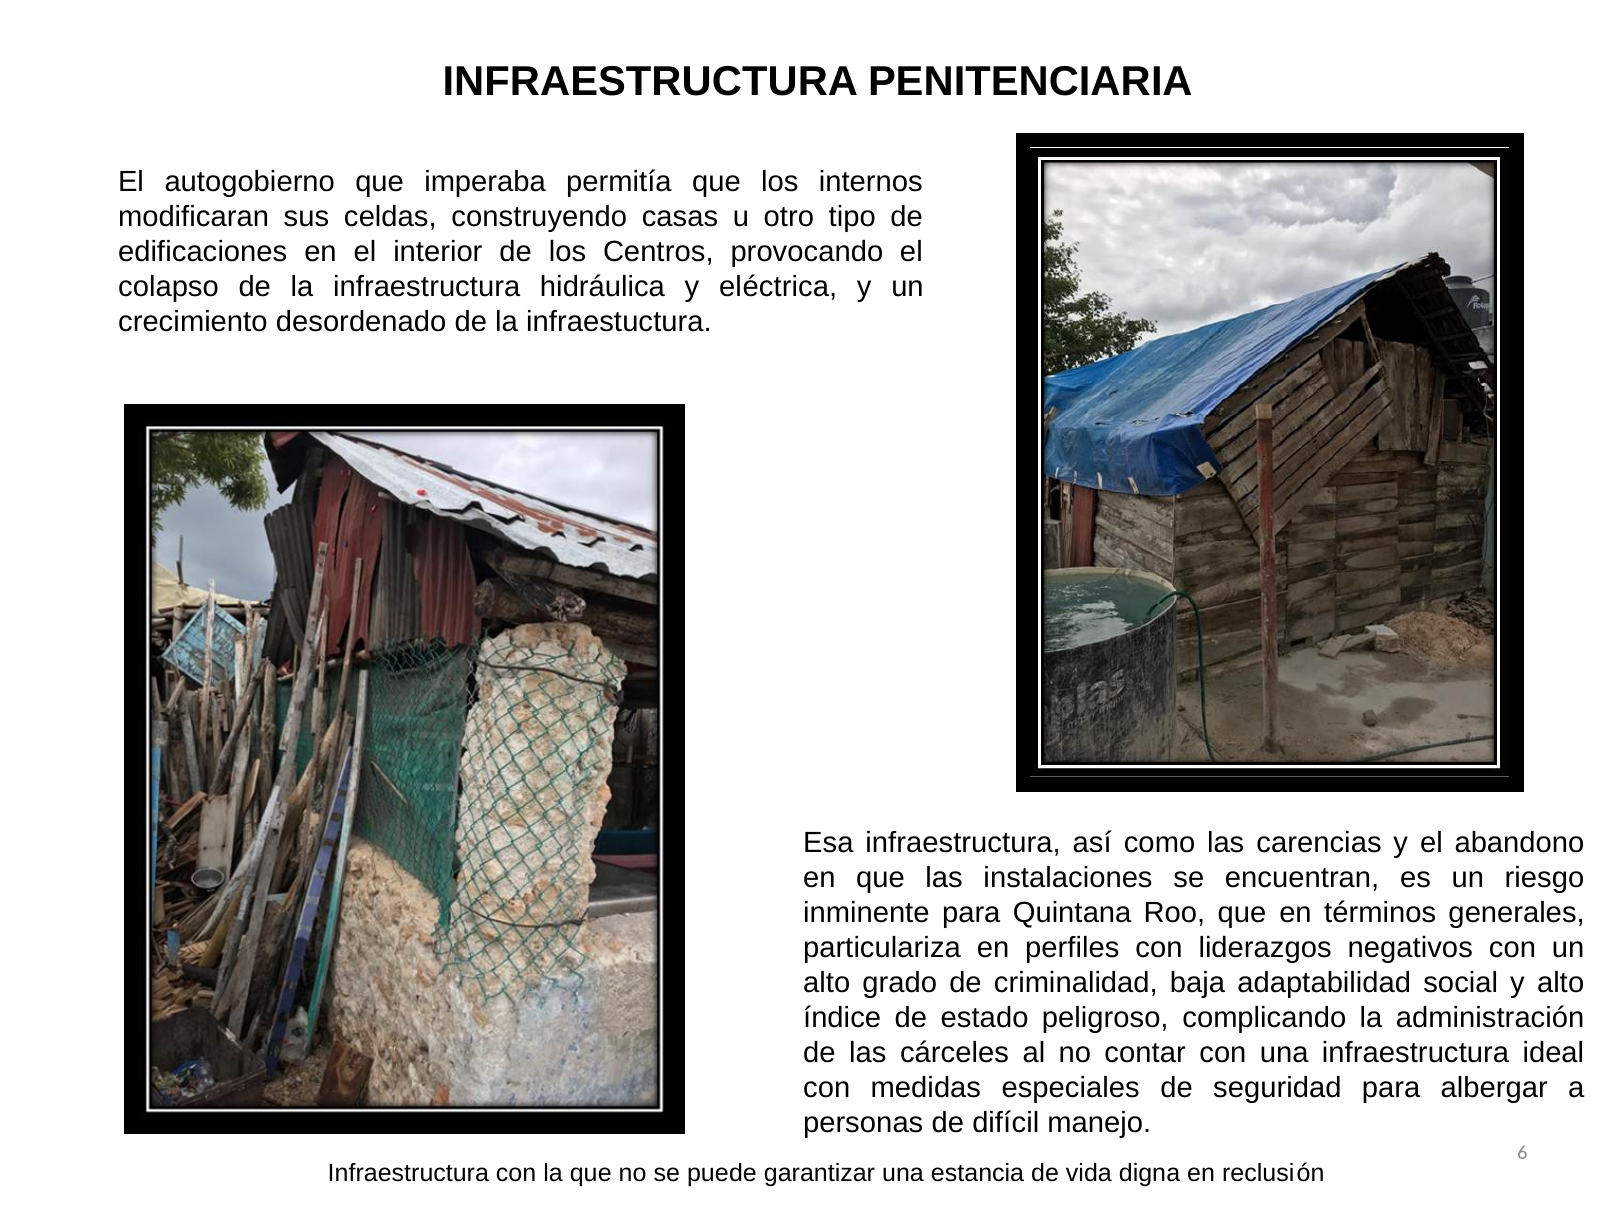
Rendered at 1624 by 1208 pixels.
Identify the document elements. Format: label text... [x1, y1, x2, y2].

text_box Infraestructura con la que no se puede garantizar una estancia de vida digna en reclusión [256, 1148, 1403, 1194]
text_box El autogobierno que imperaba permitía que los internos modificaran sus celdas, construyendo casas u otro tipo de edificaciones en el interior de los Centros, provocando el colapso de la infraestructura hidráulica y eléctrica, y un crecimiento desordenado de la infraestuctura. [103, 154, 939, 345]
title INFRAESTRUCTURA PENITENCIARIA [410, 24, 1226, 134]
text_box Esa infraestructura, así como las carencias y el abandono en que las instalaciones se encuentran, es un riesgo inminente para Quintana Roo, que en términos generales, particulariza en perfiles con liderazgos negativos con un alto grado de criminalidad, baja adaptabilidad social y alto índice de estado peligroso, complicando la administración de las cárceles al no contar con una infraestructura ideal con medidas especiales de seguridad para albergar a personas de difícil manejo. [788, 816, 1601, 1181]
picture [1030, 146, 1510, 778]
picture [138, 418, 671, 1120]
